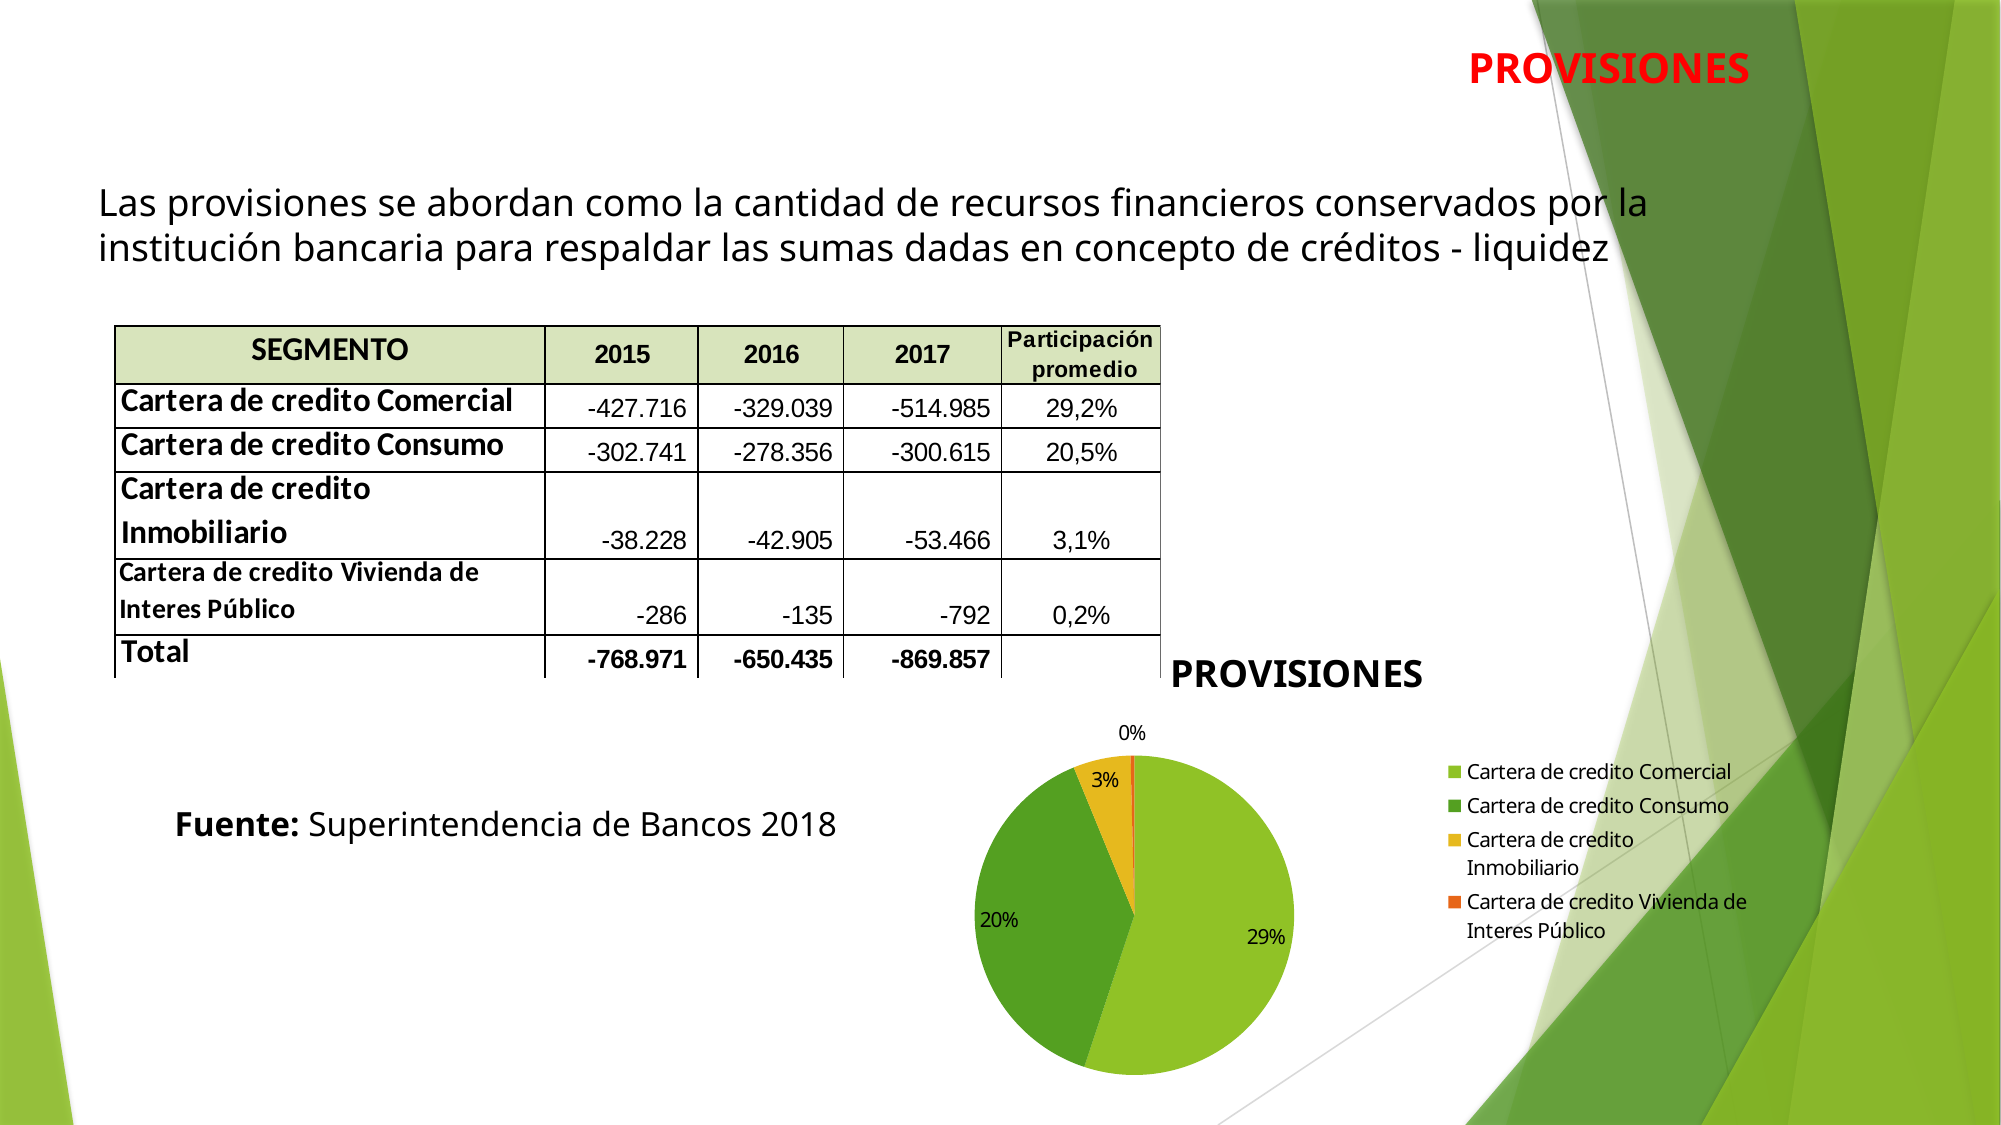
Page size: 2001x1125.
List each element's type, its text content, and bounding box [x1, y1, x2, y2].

picture [113, 324, 1163, 681]
chart [826, 277, 1767, 1085]
text_box Las provisiones se abordan como la cantidad de recursos financieros conservados por la institución bancaria para respaldar las sumas dadas en concepto de créditos - liquidez [83, 171, 1733, 277]
text_box Fuente: Superintendencia de Bancos 2018 [159, 795, 821, 850]
text_box PROVISIONES [1175, 34, 1766, 100]
